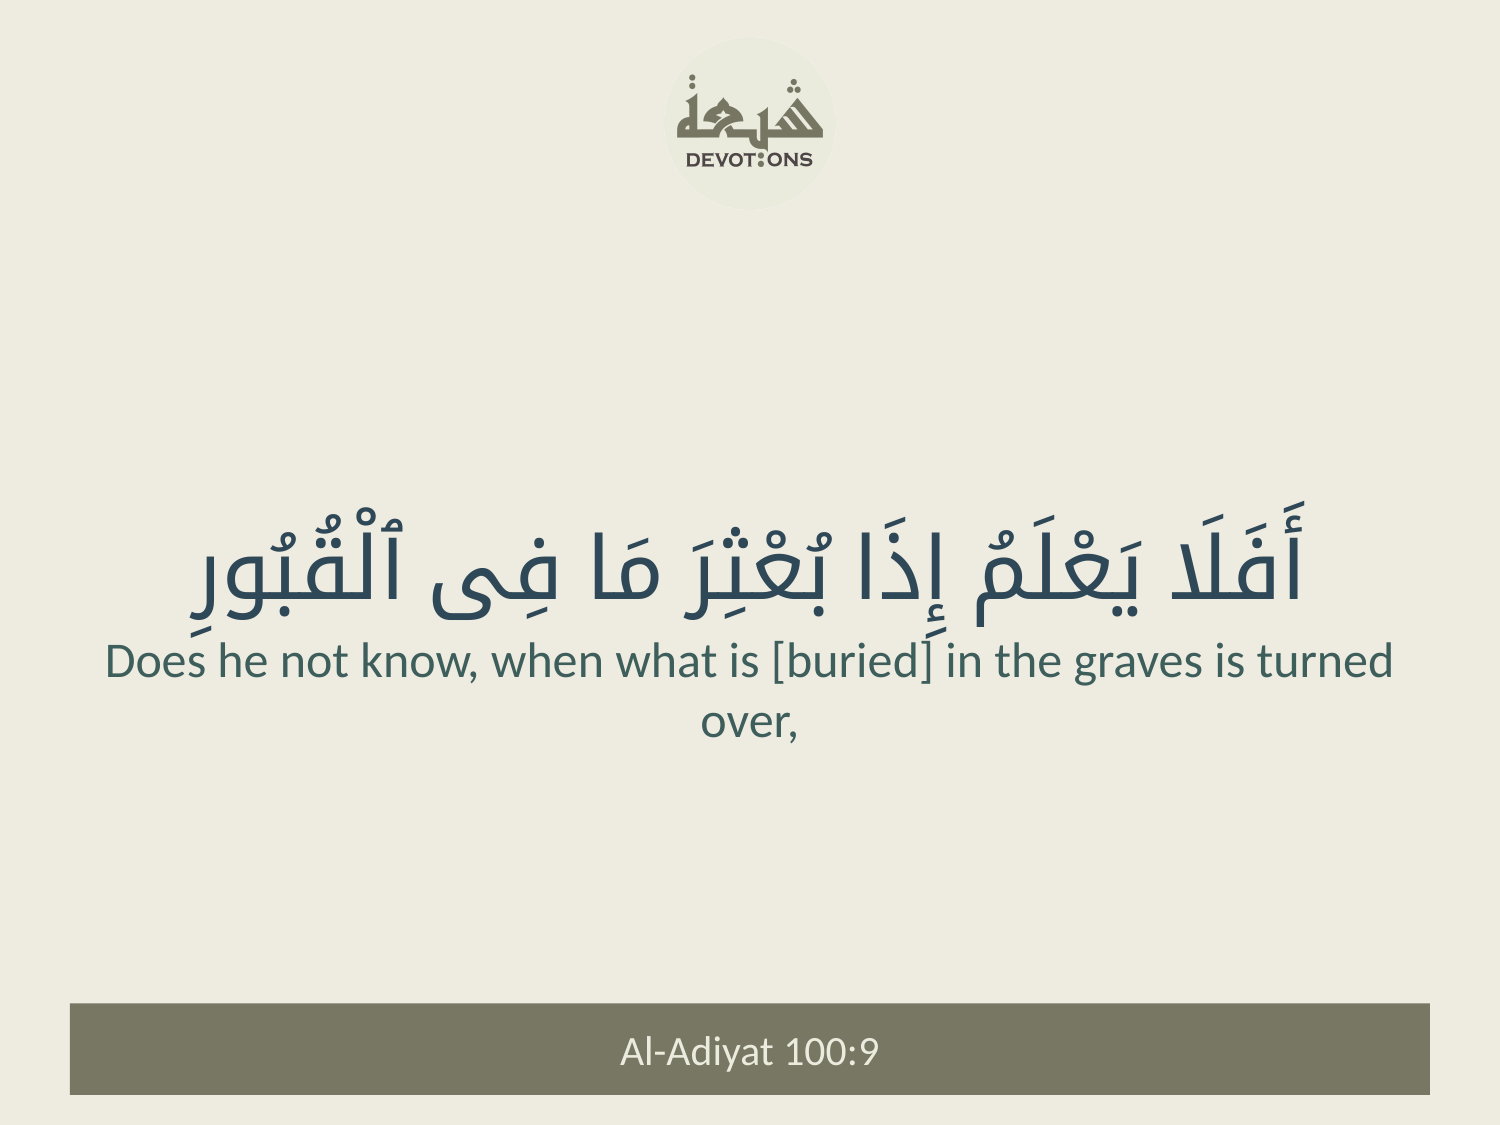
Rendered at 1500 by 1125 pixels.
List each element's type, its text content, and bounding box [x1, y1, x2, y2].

picture [656, 29, 844, 203]
list أَفَلَا يَعْلَمُ إِذَا بُعْثِرَ مَا فِى ٱلْقُبُورِ Does he not know, when what is [buried] in the graves is turned over, [69, 203, 1430, 1003]
list Al-Adiyat 100:9 [69, 1003, 1430, 1095]
